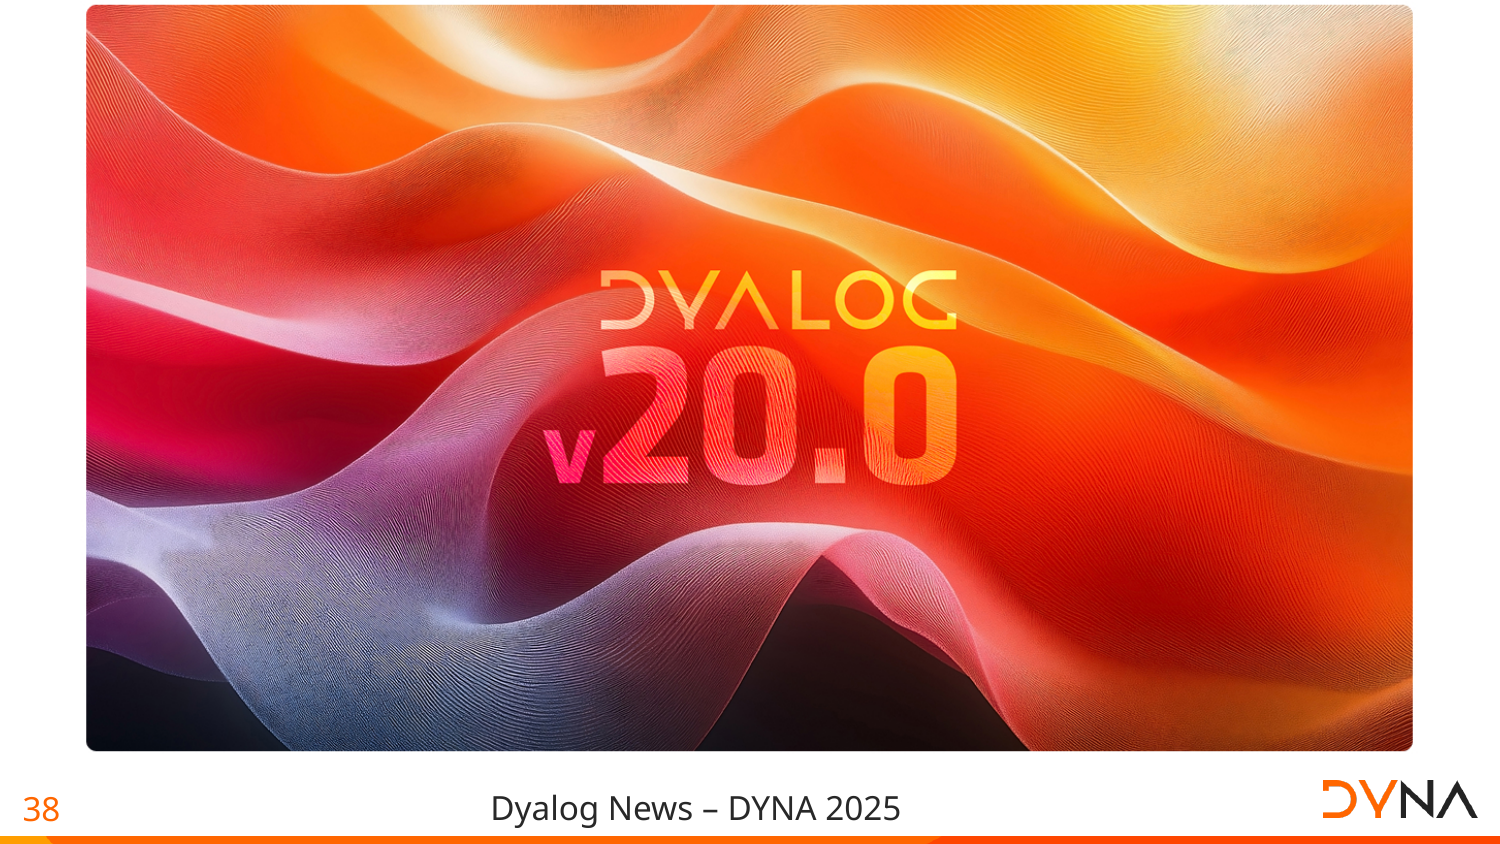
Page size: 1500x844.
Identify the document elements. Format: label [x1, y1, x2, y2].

picture [1323, 780, 1478, 818]
list [67, 0, 1433, 767]
picture [0, 836, 1500, 844]
